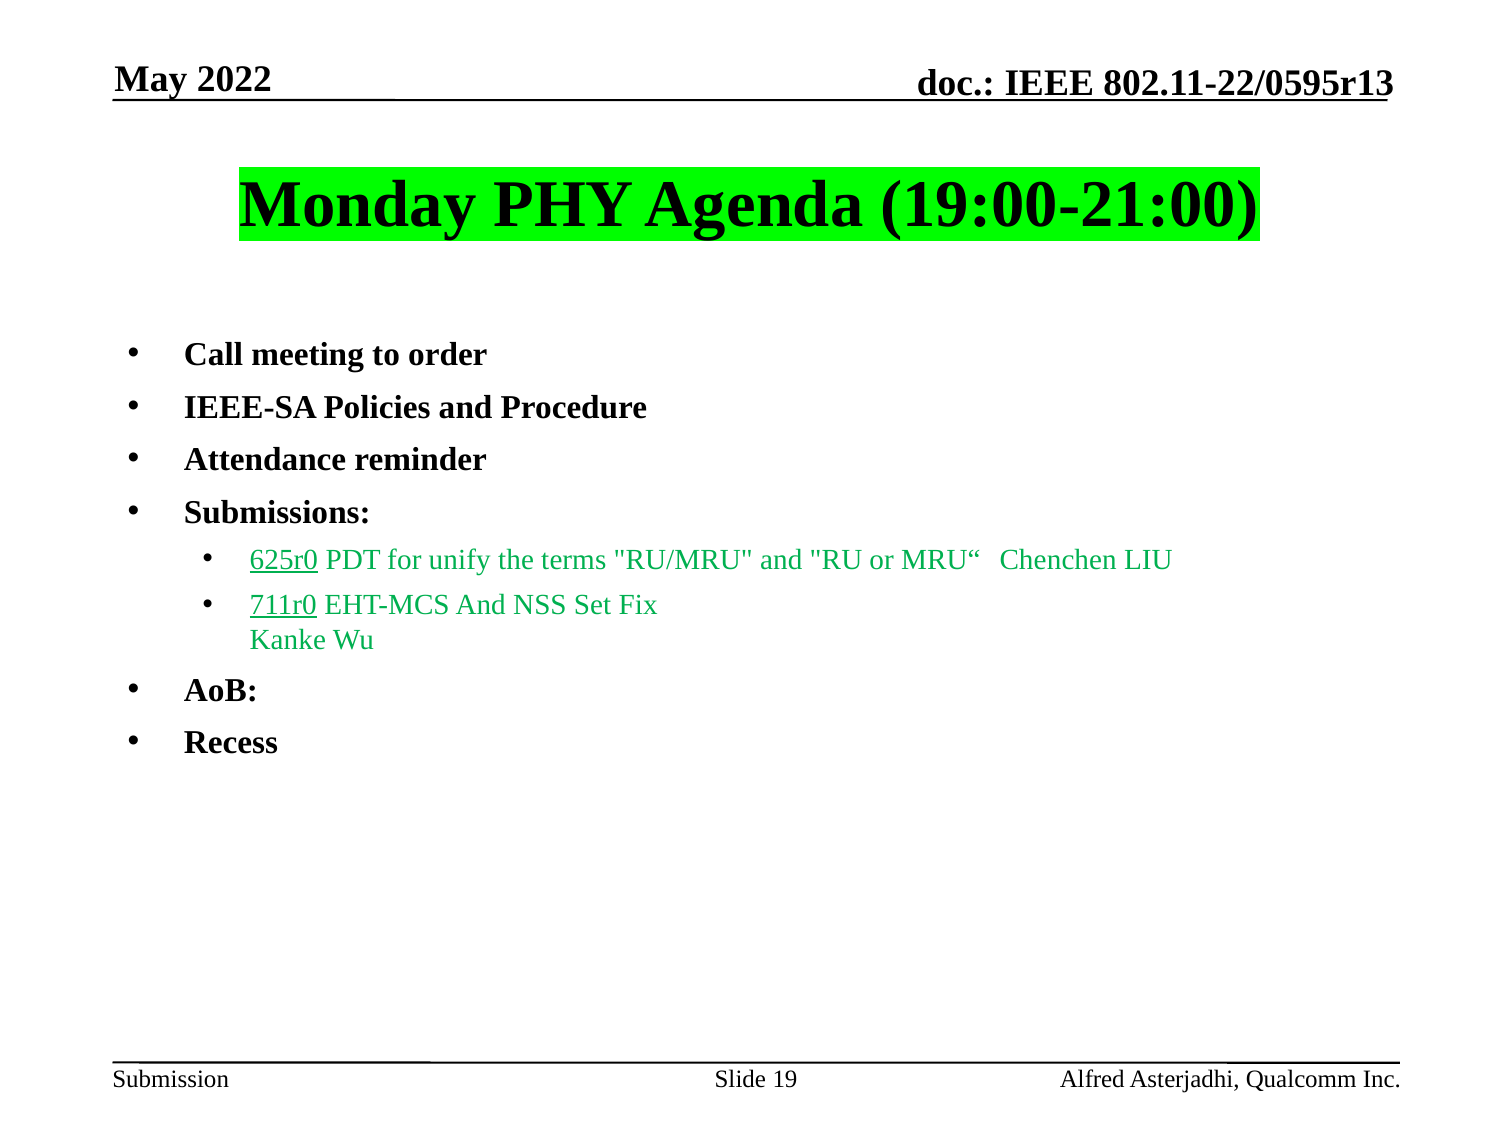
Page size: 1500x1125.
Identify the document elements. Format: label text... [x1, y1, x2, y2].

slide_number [114, 54, 423, 100]
footer Alfred Asterjadhi, Qualcomm Inc. [878, 1061, 1402, 1093]
slide_number Slide 19 [712, 1061, 800, 1123]
title Monday PHY Agenda (19:00-21:00) [112, 112, 1388, 288]
list Call meeting to order IEEE-SA Policies and Procedure Attendance reminder Submissions: 625r0 PDT for unify the terms "RU/MRU" and "RU or MRU“ Chenchen LIU 711r0 EHT-MCS And NSS Set Fix Kanke Wu AoB: Recess [112, 324, 1388, 1093]
